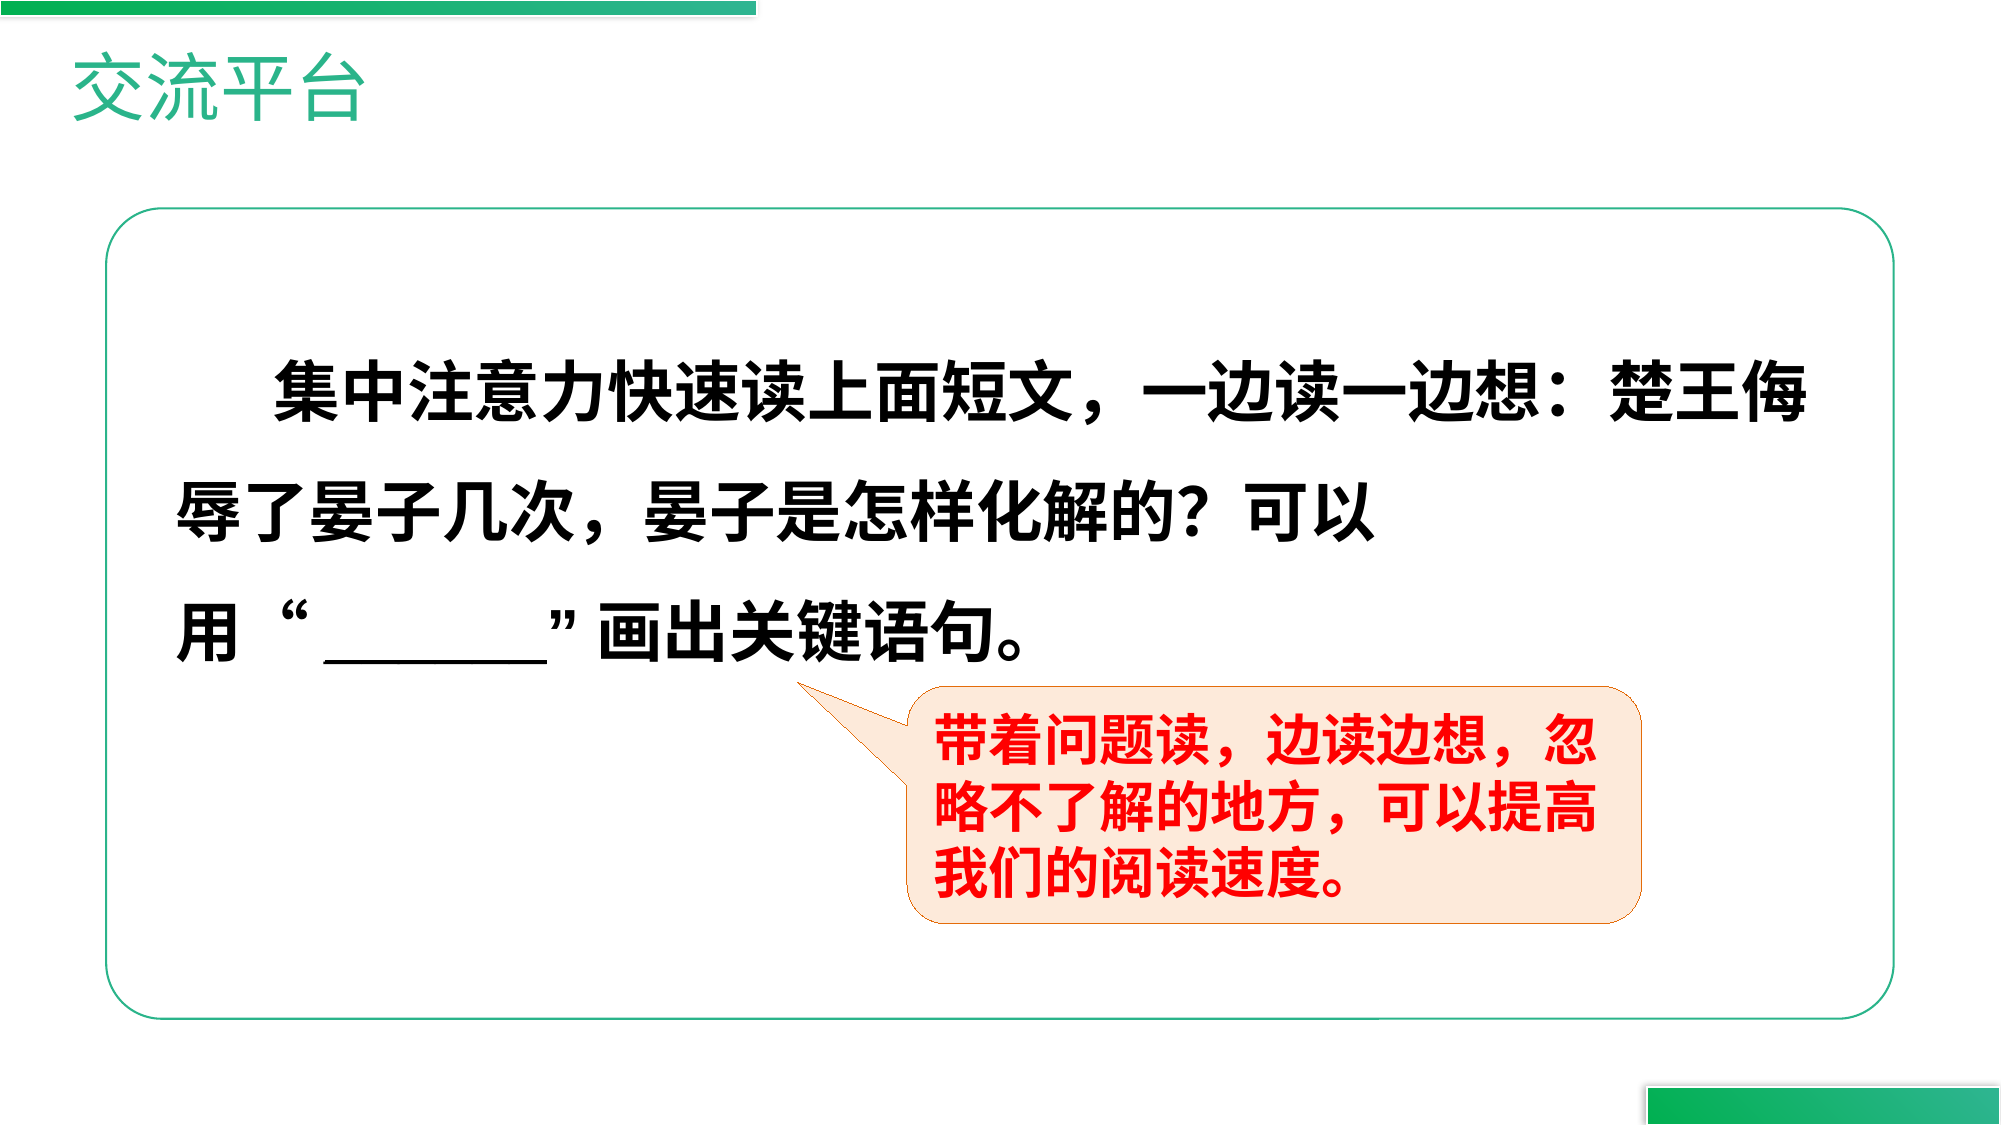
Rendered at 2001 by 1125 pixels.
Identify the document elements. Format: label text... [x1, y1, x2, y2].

text_box 集中注意力快速读上面短文，一边读一边想：楚王侮辱了晏子几次，晏子是怎样化解的？可以用“______”画出关键语句。 [160, 302, 1840, 677]
text_box 带着问题读，边读边想，忽略不了解的地方，可以提高我们的阅读速度。 [797, 682, 1642, 924]
list 交流平台 [55, 43, 509, 126]
